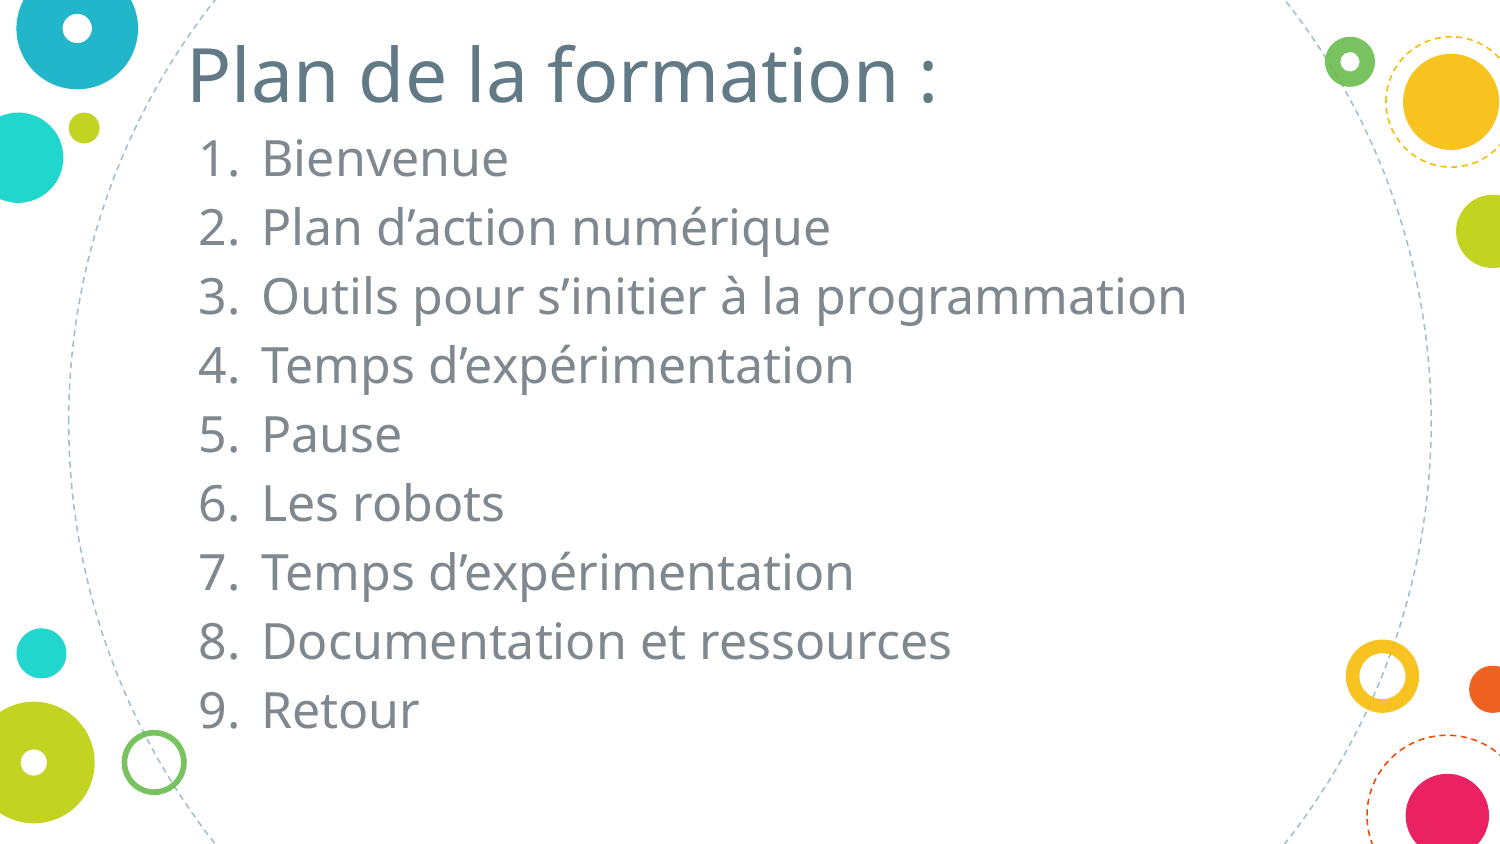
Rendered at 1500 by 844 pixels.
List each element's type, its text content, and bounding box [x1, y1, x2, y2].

title Plan de la formation : Bienvenue Plan d’action numérique Outils pour s’initier à la programmation Temps d’expérimentation Pause Les robots Temps d’expérimentation Documentation et ressources Retour [171, 0, 1342, 754]
